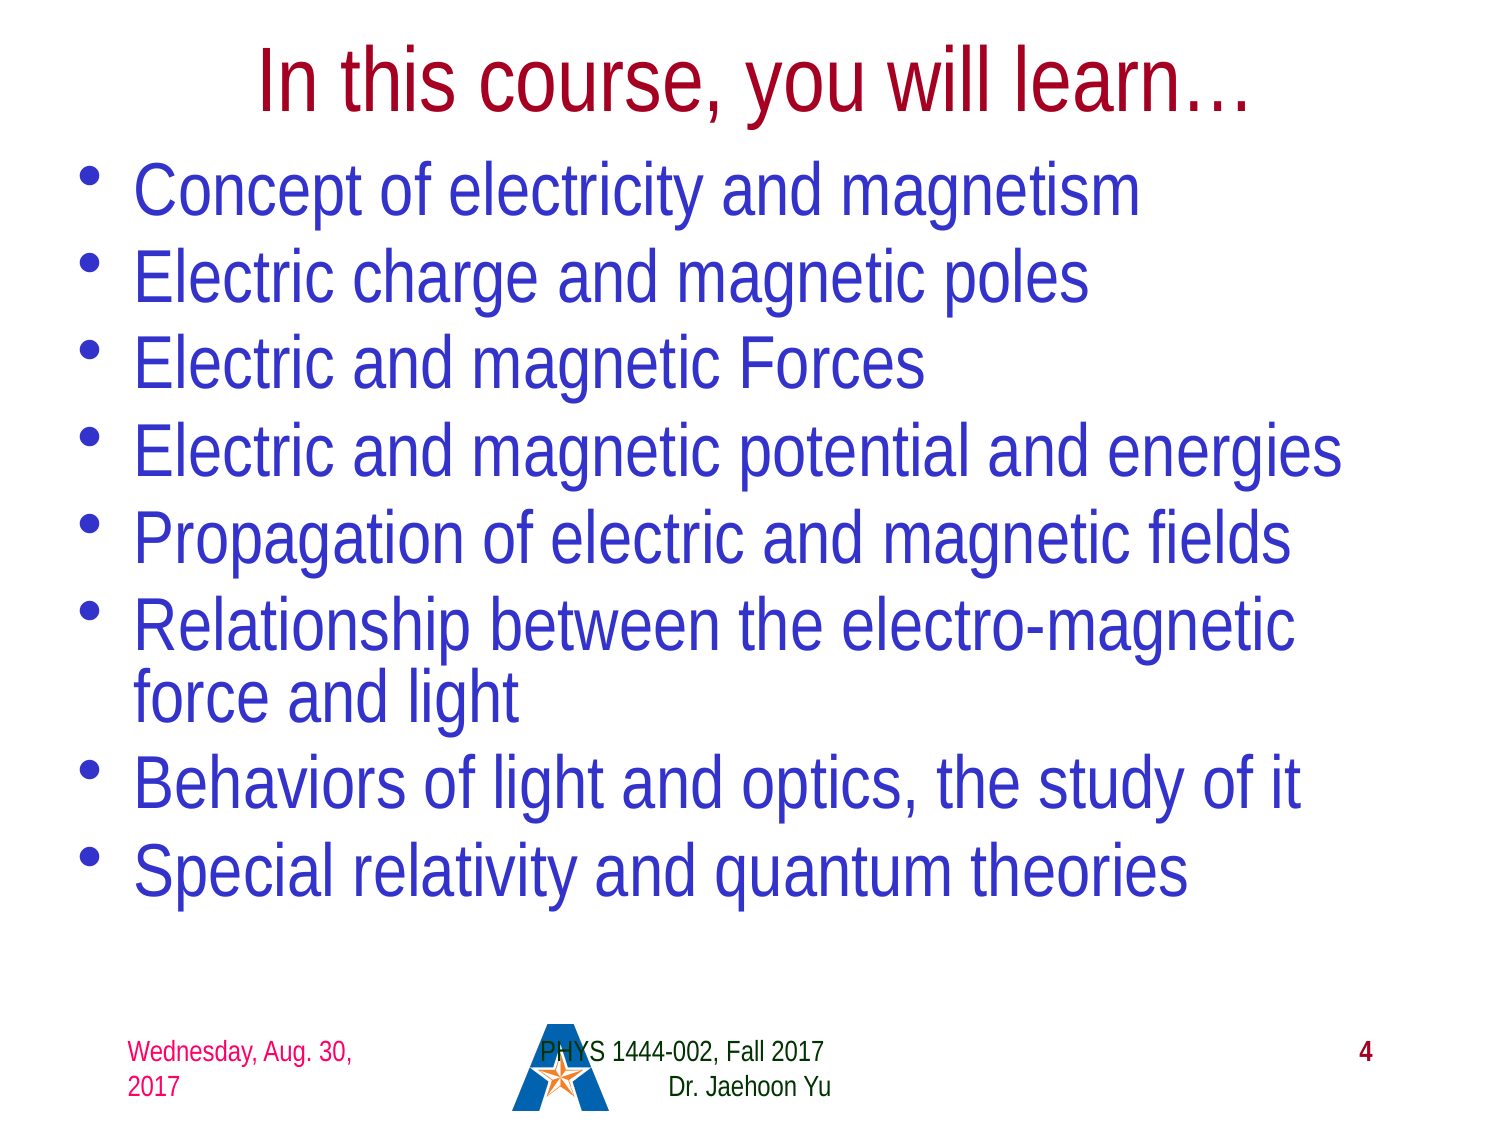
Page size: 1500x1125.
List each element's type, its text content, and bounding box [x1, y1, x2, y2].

slide_number 4 [1074, 1024, 1388, 1101]
picture [512, 1101, 609, 1111]
title In this course, you will learn… [24, 24, 1488, 126]
footer PHYS 1444-002, Fall 2017 Dr. Jaehoon Yu [512, 1024, 988, 1101]
list Concept of electricity and magnetism Electric charge and magnetic poles Electric and magnetic Forces Electric and magnetic potential and energies Propagation of electric and magnetic fields Relationship between the electro-magnetic force and light Behaviors of light and optics, the study of it Special relativity and quantum theories [62, 149, 1463, 938]
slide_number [112, 1024, 426, 1101]
